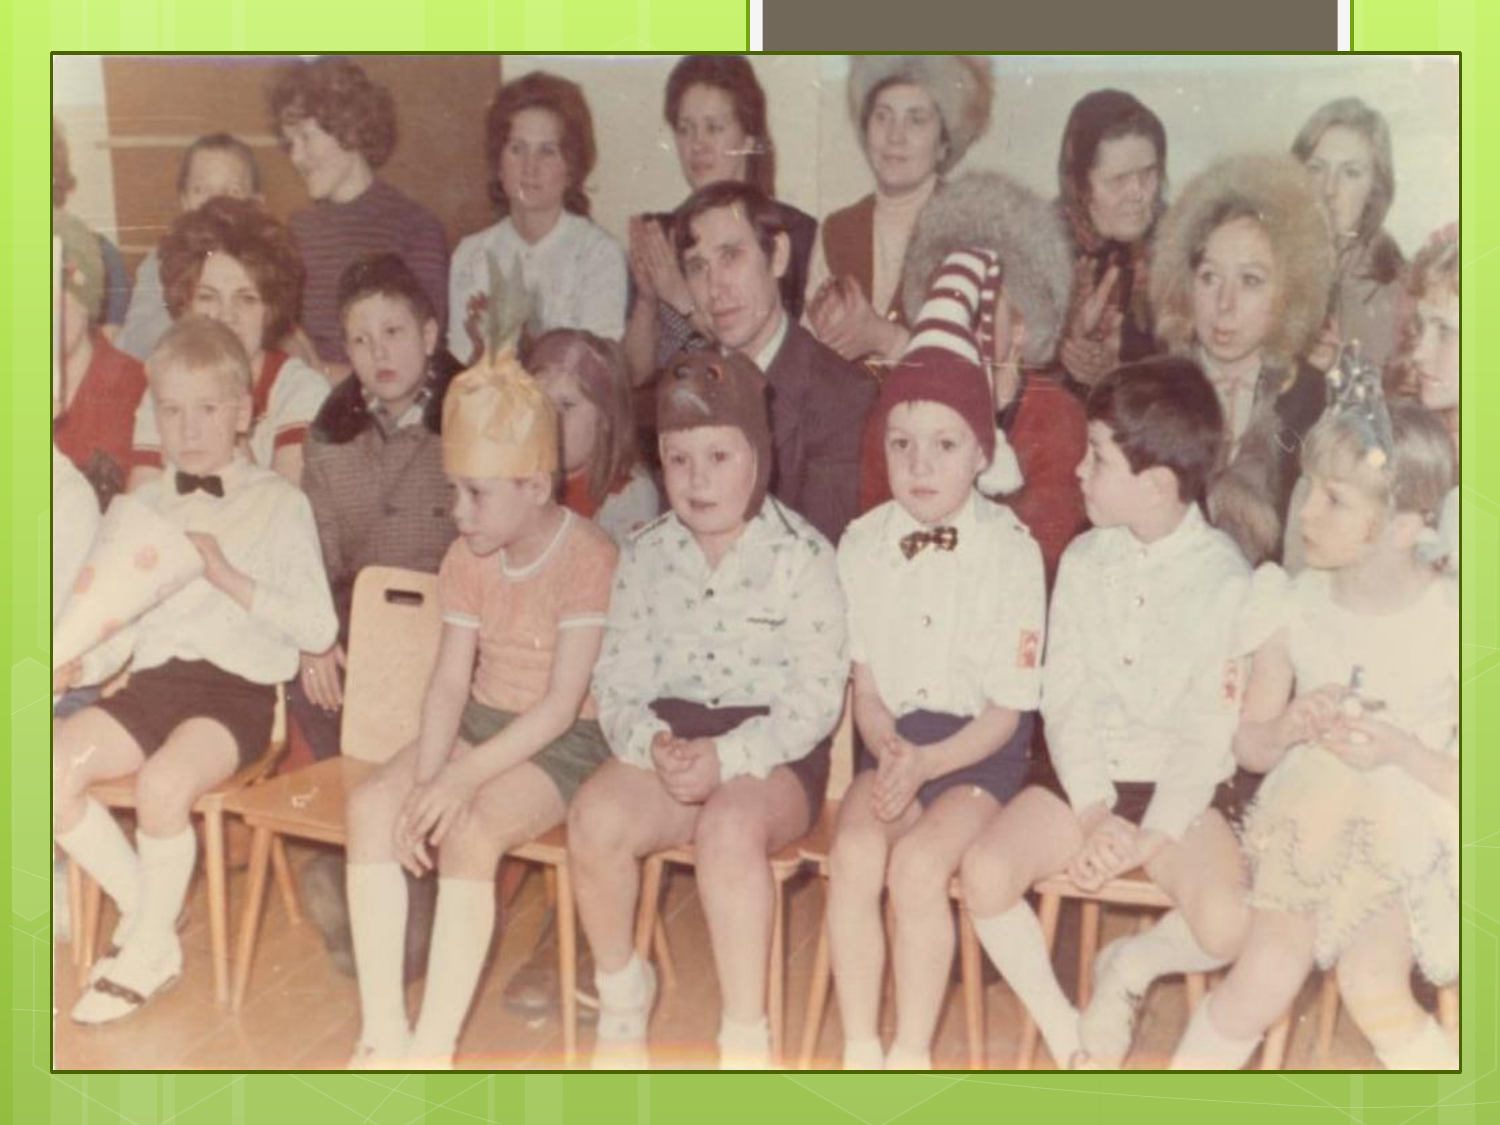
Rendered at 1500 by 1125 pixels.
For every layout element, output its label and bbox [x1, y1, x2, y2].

picture [52, 54, 1459, 1071]
